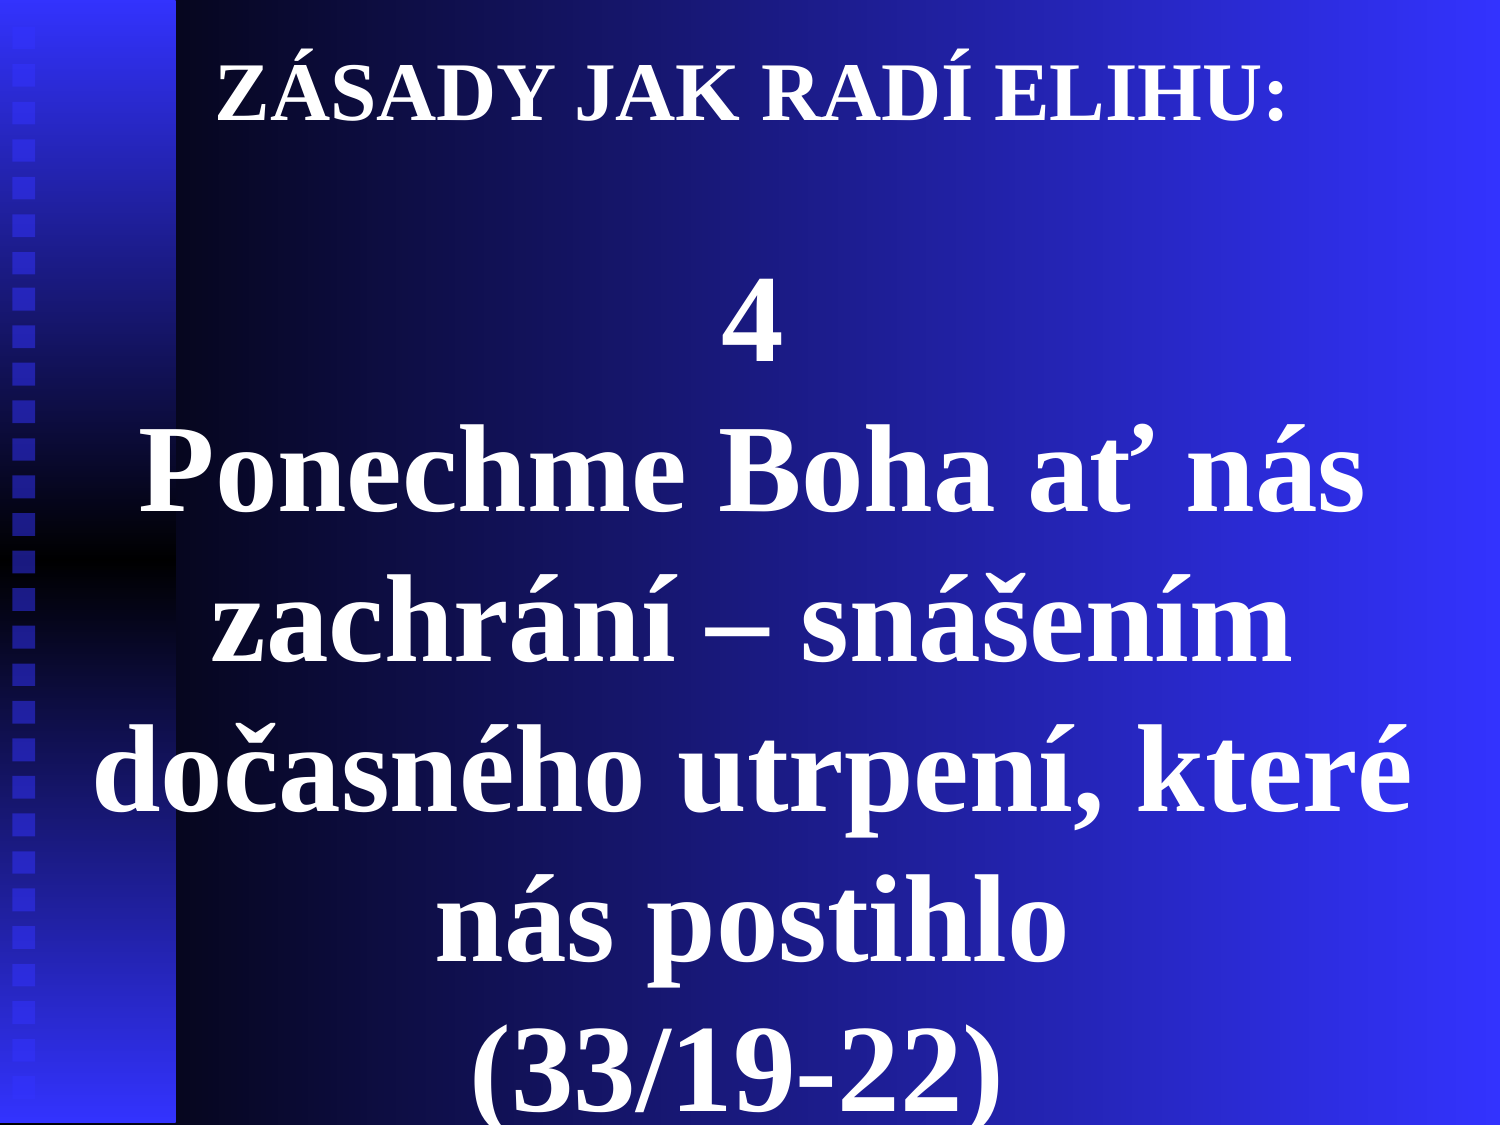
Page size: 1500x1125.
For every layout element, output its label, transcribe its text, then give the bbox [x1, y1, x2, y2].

text_box ZÁSADY JAK RADÍ ELIHU: 4 Ponechme Boha ať nás zachrání – snášením dočasného utrpení, které nás postihlo (33/19-22) [29, 29, 1477, 1125]
